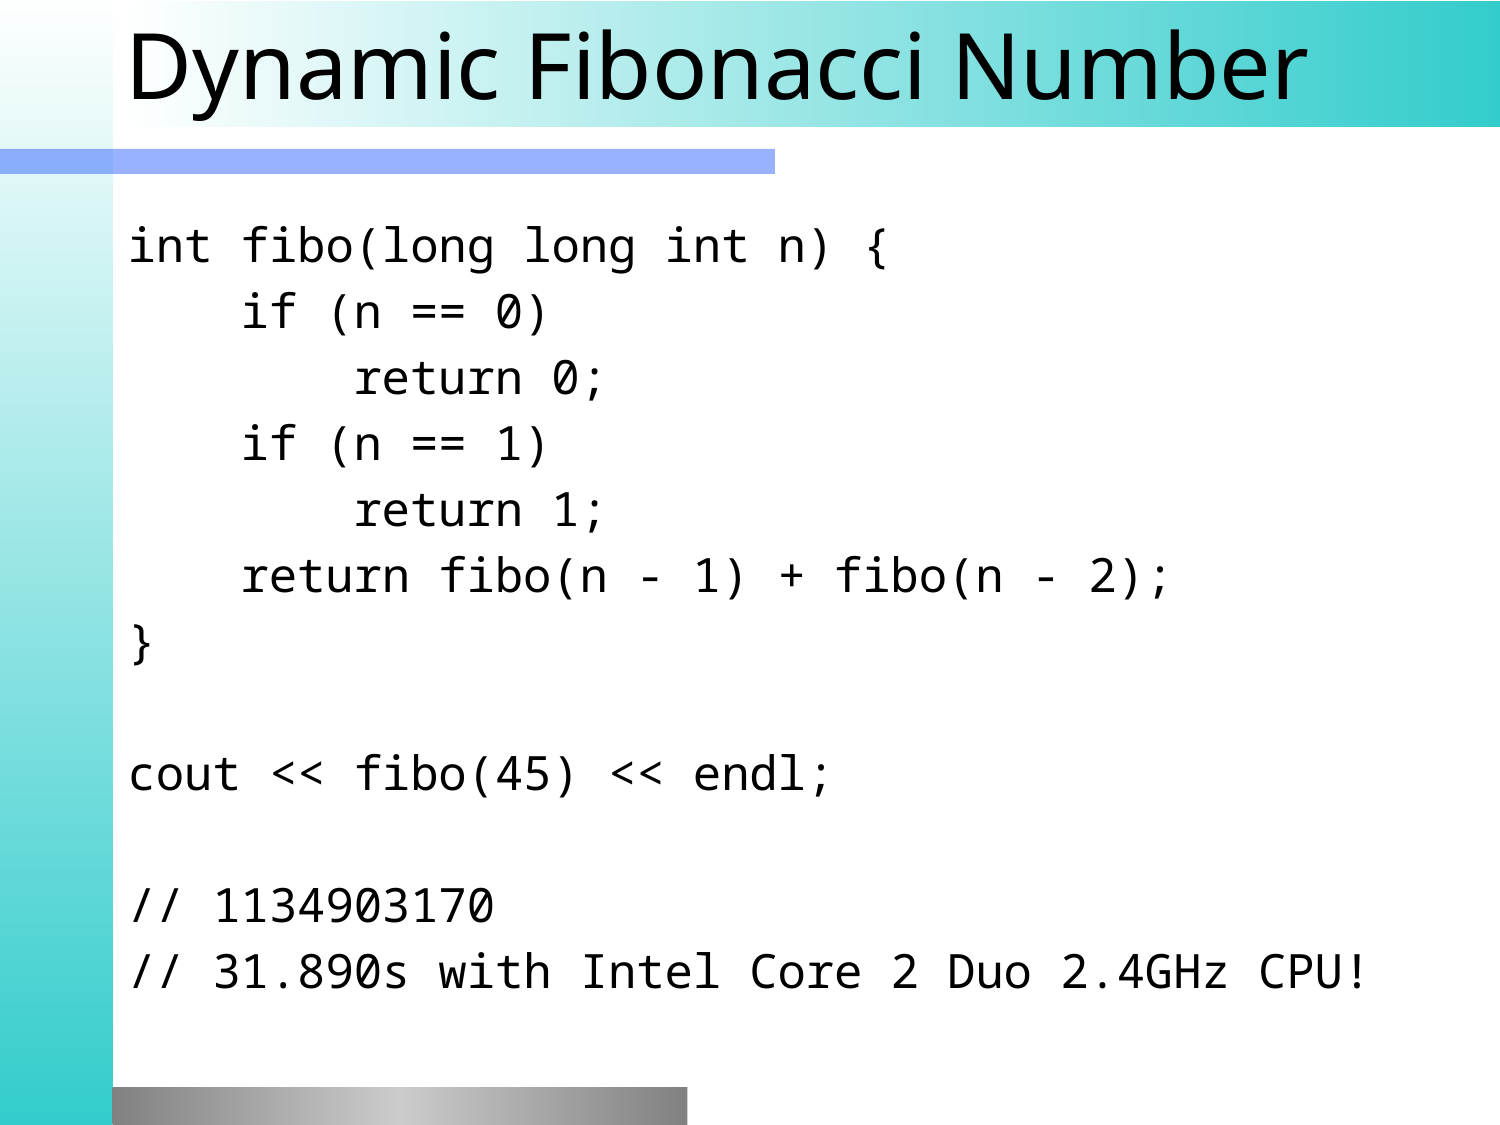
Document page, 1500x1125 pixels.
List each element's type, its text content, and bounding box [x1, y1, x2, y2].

list int fibo(long long int n) { if (n == 0) return 0; if (n == 1) return 1; return fibo(n - 1) + fibo(n - 2); } cout << fibo(45) << endl; // 1134903170 // 31.890s with Intel Core 2 Duo 2.4GHz CPU! [112, 207, 1388, 1073]
title Dynamic Fibonacci Number [110, 0, 1500, 126]
